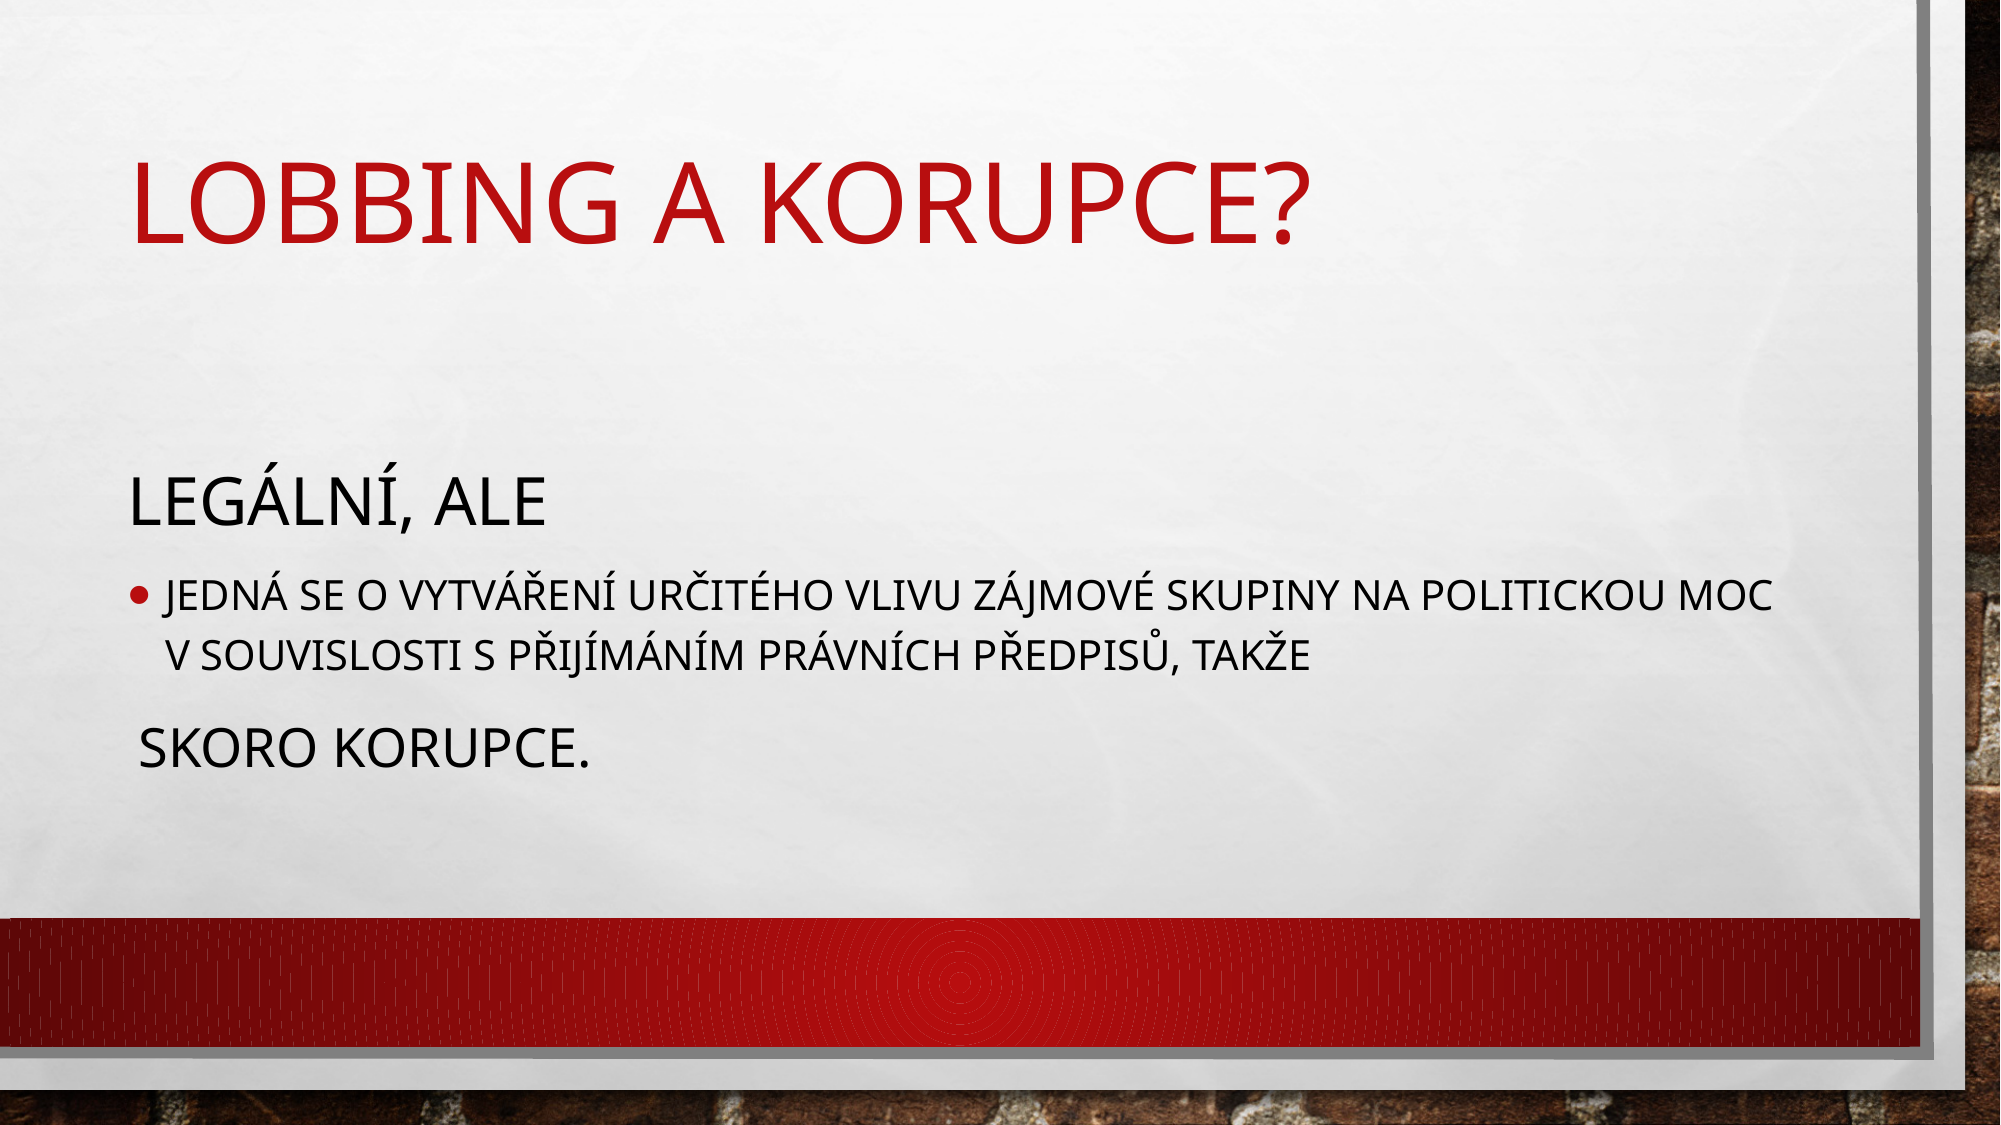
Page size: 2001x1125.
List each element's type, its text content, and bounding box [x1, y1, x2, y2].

picture [0, 0, 2000, 1125]
list Legální, ale Jedná se o vytváření určitého vlivu zájmové skupiny na politickou moc v souvislosti s přijímáním právních předpisů, takže skoro Korupce. [112, 338, 1818, 882]
title Lobbing a korupce? [112, 112, 1818, 302]
